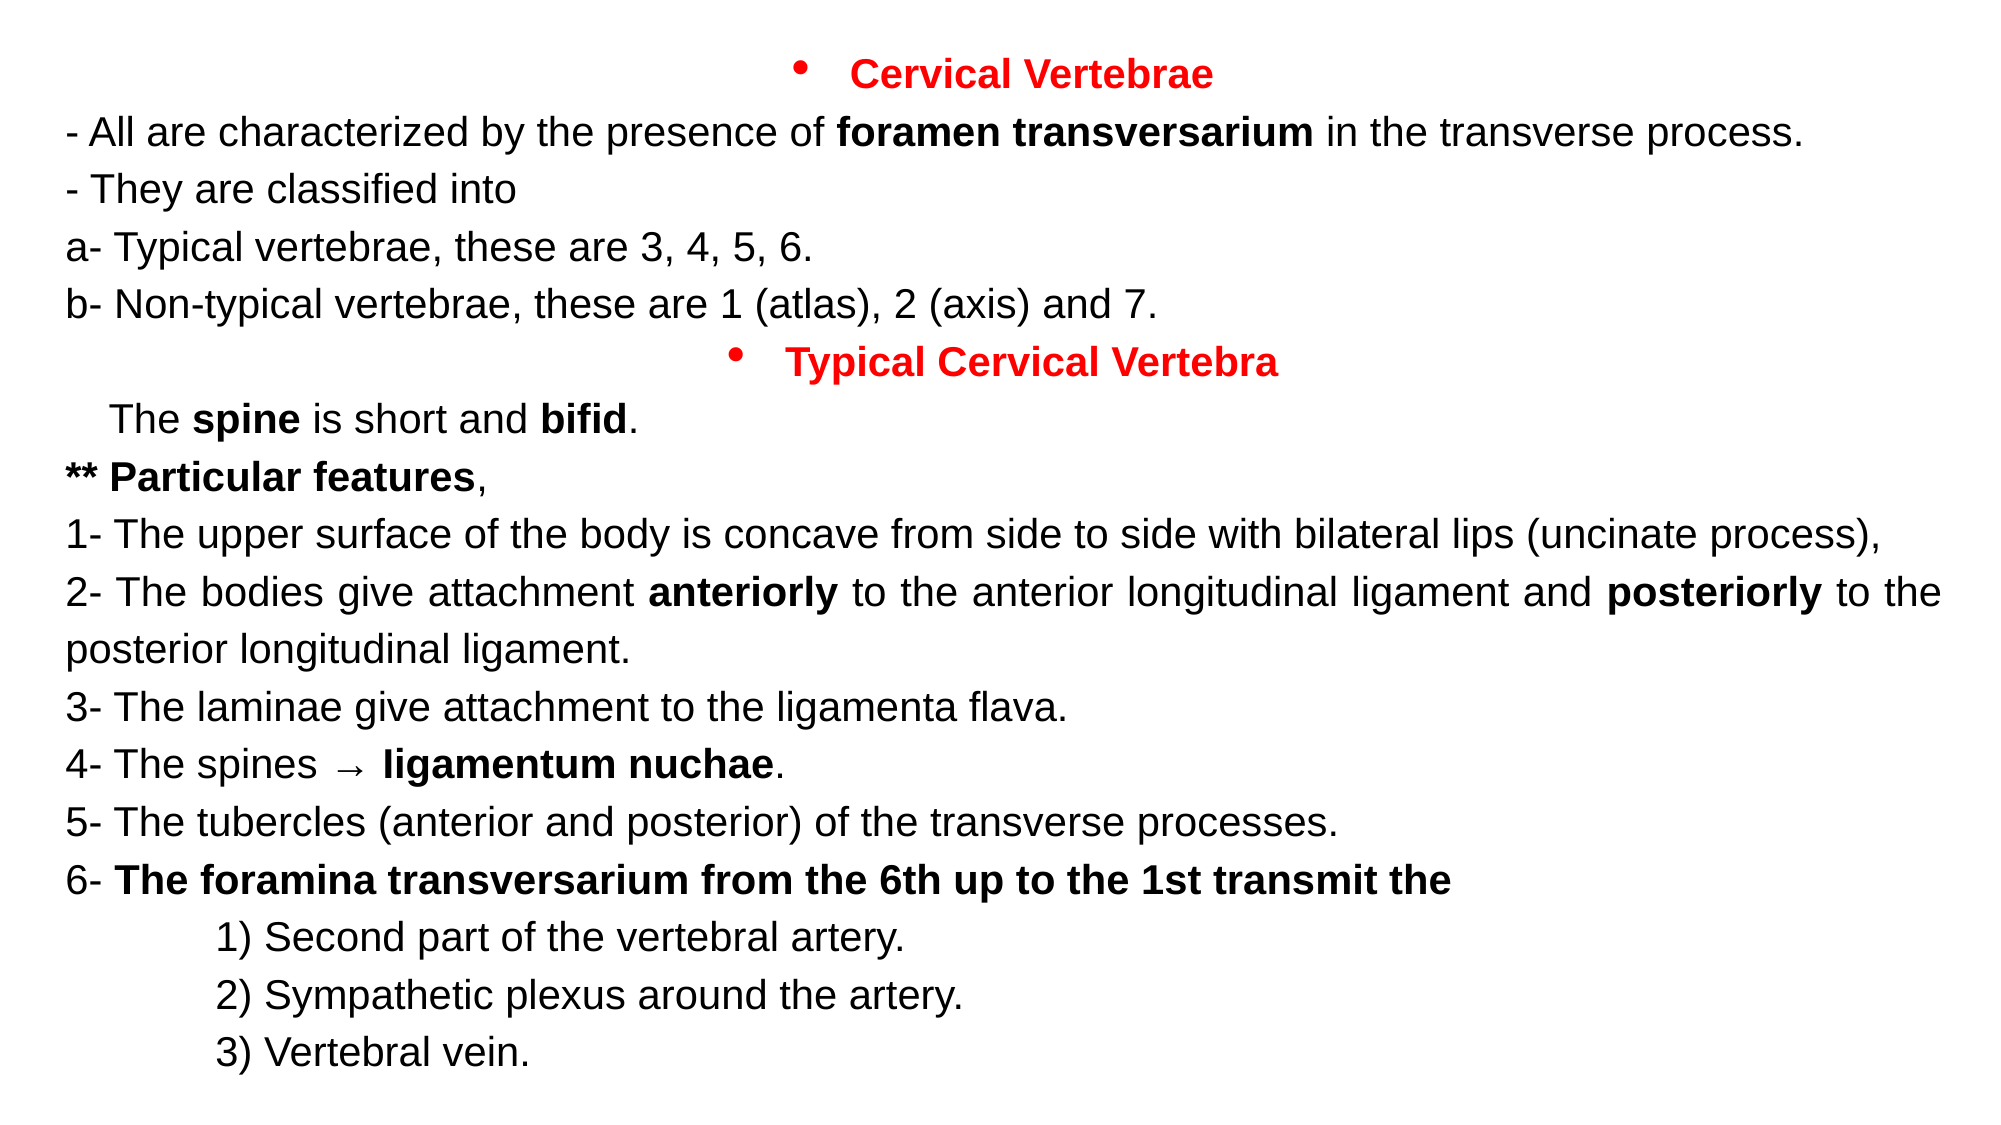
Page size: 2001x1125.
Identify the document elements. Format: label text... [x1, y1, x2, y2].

text_box Cervical Vertebrae - All are characterized by the presence of foramen transversarium in the transverse process. - They are classified into a- Typical vertebrae, these are 3, 4, 5, 6. b- Non-typical vertebrae, these are 1 (atlas), 2 (axis) and 7. Typical Cervical Vertebra The spine is short and bifid. ** Particular features, 1- The upper surface of the body is concave from side to side with bilateral lips (uncinate process), 2- The bodies give attachment anteriorly to the anterior longitudinal ligament and posteriorly to the posterior longitudinal ligament. 3- The laminae give attachment to the ligamenta flava. 4- The spines → Iigamentum nuchae. 5- The tubercles (anterior and posterior) of the transverse processes. 6- The foramina transversarium from the 6th up to the 1st transmit the 1) Second part of the vertebral artery. 2) Sympathetic plexus around the artery. 3) Vertebral vein. [50, 32, 1957, 1083]
